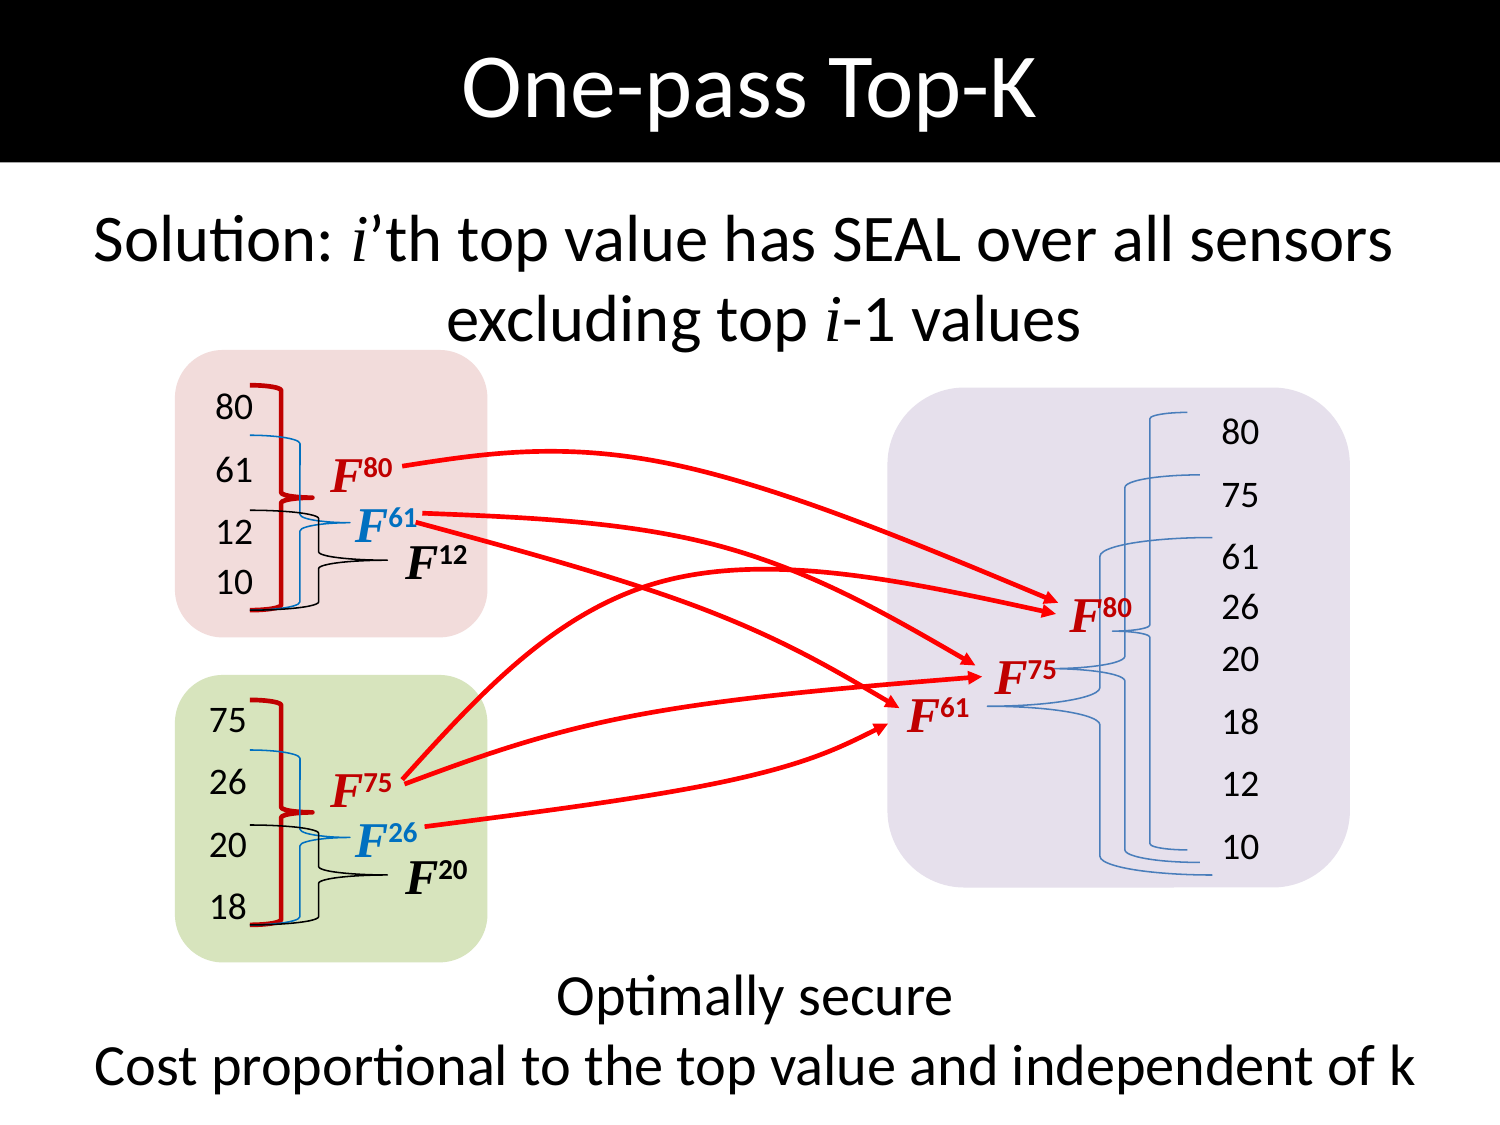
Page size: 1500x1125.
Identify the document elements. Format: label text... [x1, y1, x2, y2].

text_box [174, 349, 1351, 963]
text_box Optimally secure Cost proportional to the top value and independent of k [79, 949, 1431, 1105]
title One-pass Top-K [0, 0, 1500, 163]
list Solution: i’th top value has SEAL over all sensors excluding top i-1 values [24, 187, 1463, 1000]
